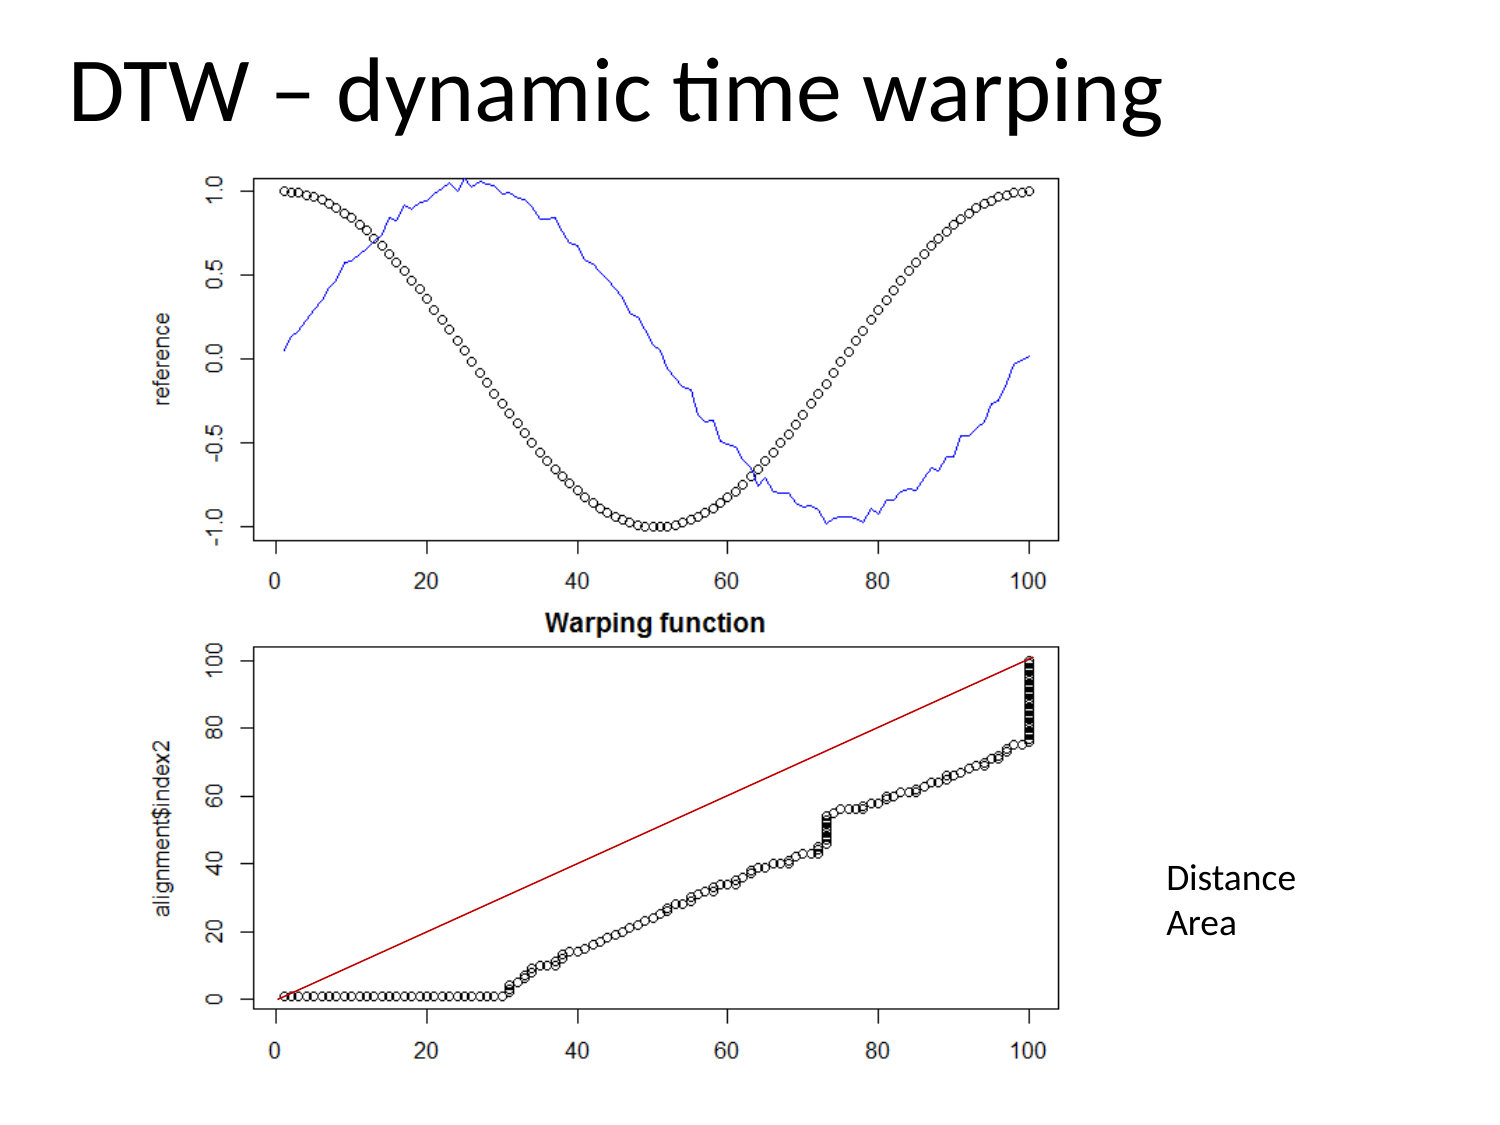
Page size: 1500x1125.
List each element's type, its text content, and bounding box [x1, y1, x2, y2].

picture [147, 125, 1087, 1063]
text_box Distance Area [1151, 845, 1412, 951]
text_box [277, 656, 1034, 1000]
title DTW – dynamic time warping [53, 19, 1425, 150]
